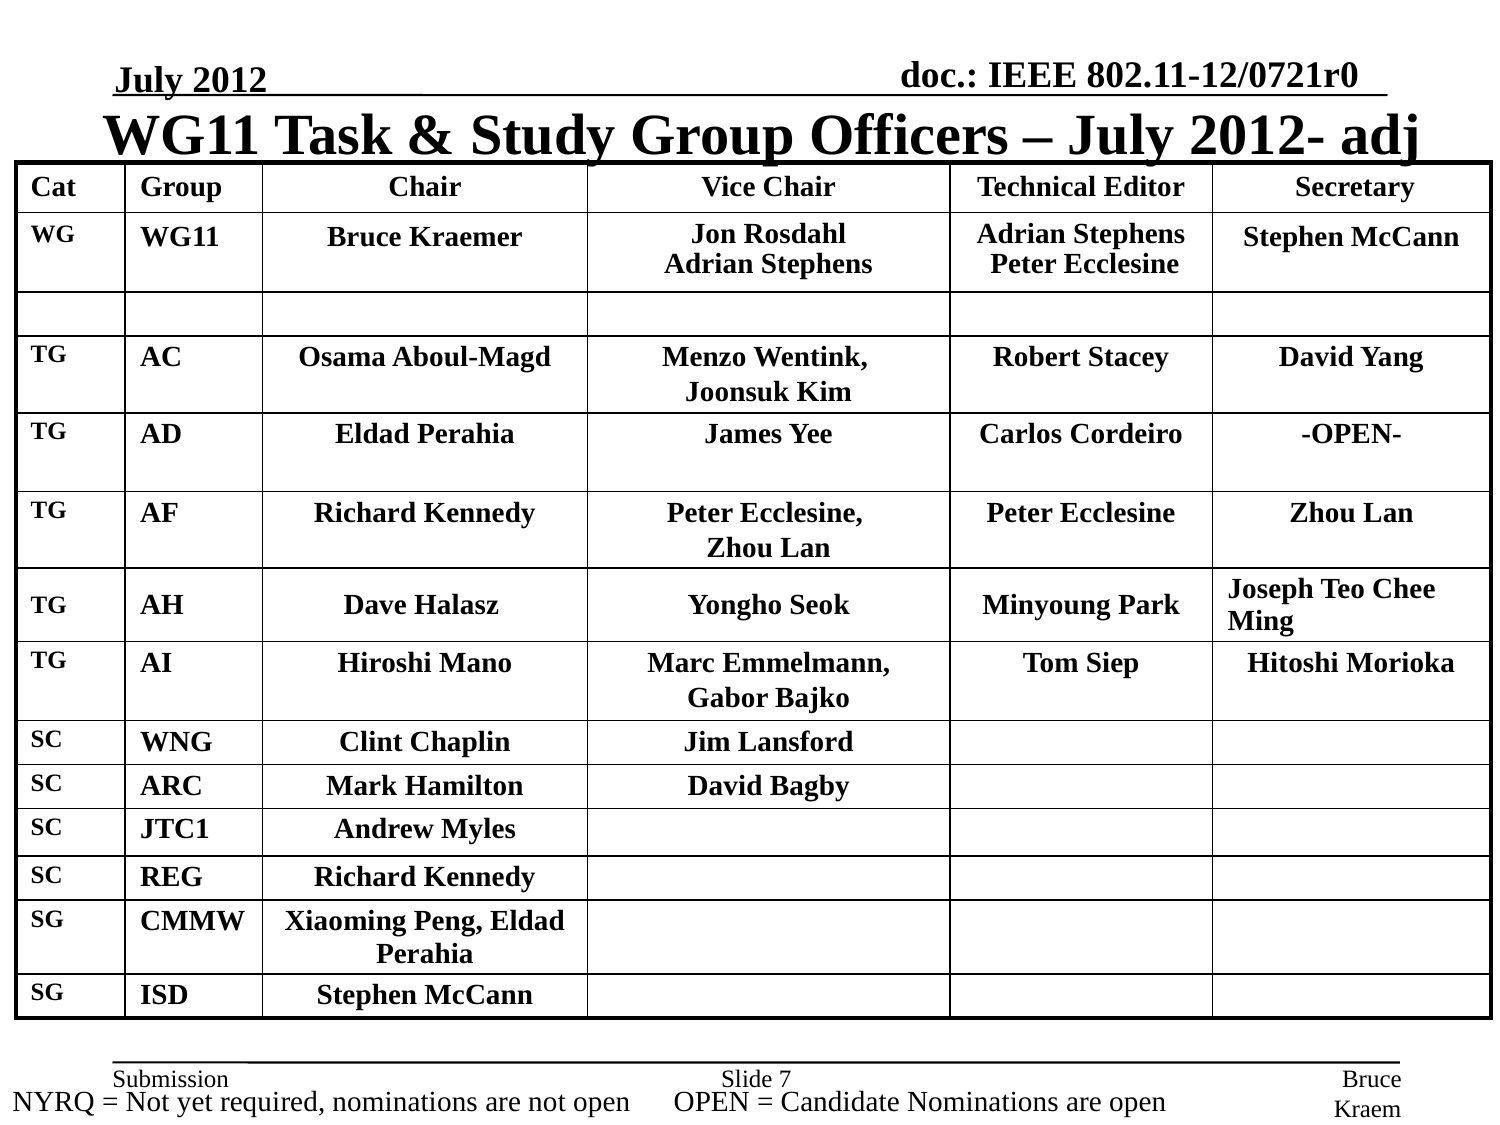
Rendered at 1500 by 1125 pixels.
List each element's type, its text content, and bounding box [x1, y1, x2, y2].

table_cell SC [18, 857, 124, 899]
table_cell SC [18, 809, 124, 855]
table_cell AF [126, 492, 262, 567]
table_cell Minyoung Park [951, 569, 1212, 641]
table_cell SG [18, 975, 124, 1016]
table_cell ARC [126, 765, 262, 808]
table_cell SC [18, 721, 124, 764]
table_cell Stephen McCann [263, 975, 587, 1016]
table_cell Mark Hamilton [263, 765, 587, 808]
table_cell Eldad Perahia [263, 414, 587, 491]
table_cell SG [18, 901, 124, 973]
table_cell -OPEN- [1213, 414, 1489, 491]
table_cell Robert Stacey [951, 337, 1212, 412]
table_cell Peter Ecclesine [951, 492, 1212, 567]
table_cell Stephen McCann [1213, 213, 1489, 291]
slide_number Slide 7 [712, 1062, 800, 1074]
table_cell [263, 293, 587, 335]
table_cell AD [126, 414, 262, 491]
table_cell WNG [126, 721, 262, 764]
table_header Technical Editor [951, 165, 1212, 212]
table_cell [1213, 809, 1489, 855]
table_cell Andrew Myles [263, 809, 587, 855]
table_cell [1213, 293, 1489, 335]
table_cell [951, 809, 1212, 855]
table_cell Bruce Kraemer [263, 213, 587, 291]
table_cell [951, 765, 1212, 808]
table_header Vice Chair [588, 165, 949, 212]
table_cell David Bagby [588, 765, 949, 808]
table_cell Marc Emmelmann, Gabor Bajko [588, 642, 949, 720]
table_cell [1213, 721, 1489, 764]
text_box NYRQ = Not yet required, nominations are not open OPEN = Candidate Nominations are open [0, 1074, 1183, 1125]
table_cell Tom Siep [951, 642, 1212, 720]
table_cell TG [18, 642, 124, 720]
table_cell [588, 293, 949, 335]
table_cell SC [18, 765, 124, 808]
table_cell Clint Chaplin [263, 721, 587, 764]
table_cell WG11 [126, 213, 262, 291]
table_cell AH [126, 569, 262, 641]
table_cell [588, 857, 949, 899]
table_cell Joseph Teo Chee Ming [1213, 569, 1489, 641]
table_cell [1213, 975, 1489, 1016]
table_cell Carlos Cordeiro [951, 414, 1212, 491]
table_cell Zhou Lan [1213, 492, 1489, 567]
table_header Cat [18, 165, 124, 212]
table_cell TG [18, 569, 124, 641]
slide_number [114, 54, 269, 99]
table_cell Jim Lansford [588, 721, 949, 764]
table_cell [951, 721, 1212, 764]
table_cell David Yang [1213, 337, 1489, 412]
table_cell Jon Rosdahl Adrian Stephens [588, 213, 949, 291]
title WG11 Task & Study Group Officers – July 2012- adj [24, 99, 1500, 163]
table_cell Xiaoming Peng, Eldad Perahia [263, 901, 587, 973]
table_cell [951, 293, 1212, 335]
table_cell TG [18, 414, 124, 491]
table_cell JTC1 [126, 809, 262, 855]
table_cell [588, 975, 949, 1016]
table_cell CMMW [126, 901, 262, 973]
table_cell TG [18, 337, 124, 412]
footer Bruce Kraemer, Marvell [1325, 1062, 1402, 1093]
table_header Group [126, 165, 262, 212]
table_cell Menzo Wentink, Joonsuk Kim [588, 337, 949, 412]
table_cell Richard Kennedy [263, 492, 587, 567]
table_cell [951, 857, 1212, 899]
table_header Secretary [1213, 165, 1489, 212]
table_cell [126, 293, 262, 335]
table_cell Richard Kennedy [263, 857, 587, 899]
table_cell AC [126, 337, 262, 412]
table_cell Yongho Seok [588, 569, 949, 641]
table_cell [1213, 857, 1489, 899]
table_cell [18, 293, 124, 335]
table_cell Adrian Stephens Peter Ecclesine [951, 213, 1212, 291]
table_cell [951, 975, 1212, 1016]
table_cell [1213, 765, 1489, 808]
table_cell WG [18, 213, 124, 291]
table_header Chair [263, 165, 587, 212]
table_cell TG [18, 492, 124, 567]
table_cell ISD [126, 975, 262, 1016]
table_cell [588, 809, 949, 855]
table_cell Osama Aboul-Magd [263, 337, 587, 412]
table_cell Hitoshi Morioka [1213, 642, 1489, 720]
table_cell Hiroshi Mano [263, 642, 587, 720]
table_cell James Yee [588, 414, 949, 491]
table_cell [1213, 901, 1489, 973]
table_cell [588, 901, 949, 973]
table_cell [951, 901, 1212, 973]
table_cell Dave Halasz [263, 569, 587, 641]
table_cell Peter Ecclesine, Zhou Lan [588, 492, 949, 567]
table_cell AI [126, 642, 262, 720]
table_cell REG [126, 857, 262, 899]
